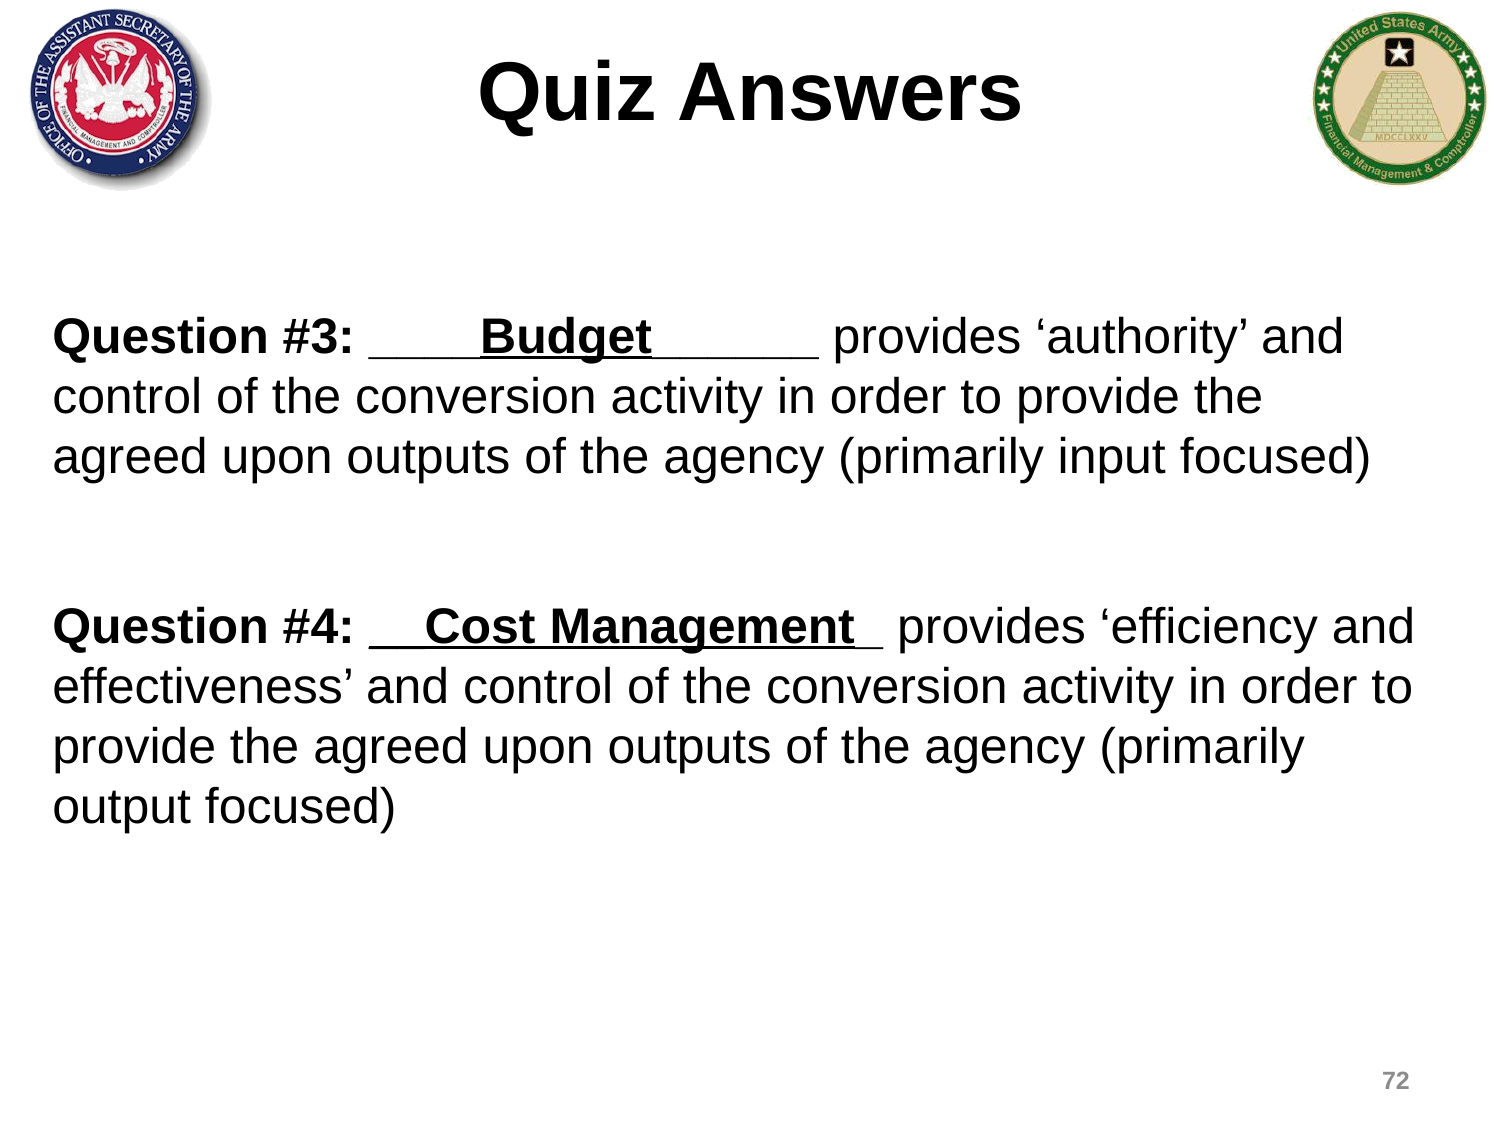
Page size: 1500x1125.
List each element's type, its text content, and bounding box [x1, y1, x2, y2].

picture [1308, 9, 1490, 188]
picture [20, 0, 225, 204]
text_box Question #4: __Cost Management_ provides ‘efficiency and effectiveness’ and control of the conversion activity in order to provide the agreed upon outputs of the agency (primarily output focused) [37, 674, 1463, 812]
text_box Question #3: ____Budget______ provides ‘authority’ and control of the conversion activity in order to provide the agreed upon outputs of the agency (primarily input focused) [37, 324, 1388, 462]
slide_number 72 [1074, 1050, 1425, 1110]
text_box Quiz Answers [201, 37, 1300, 188]
